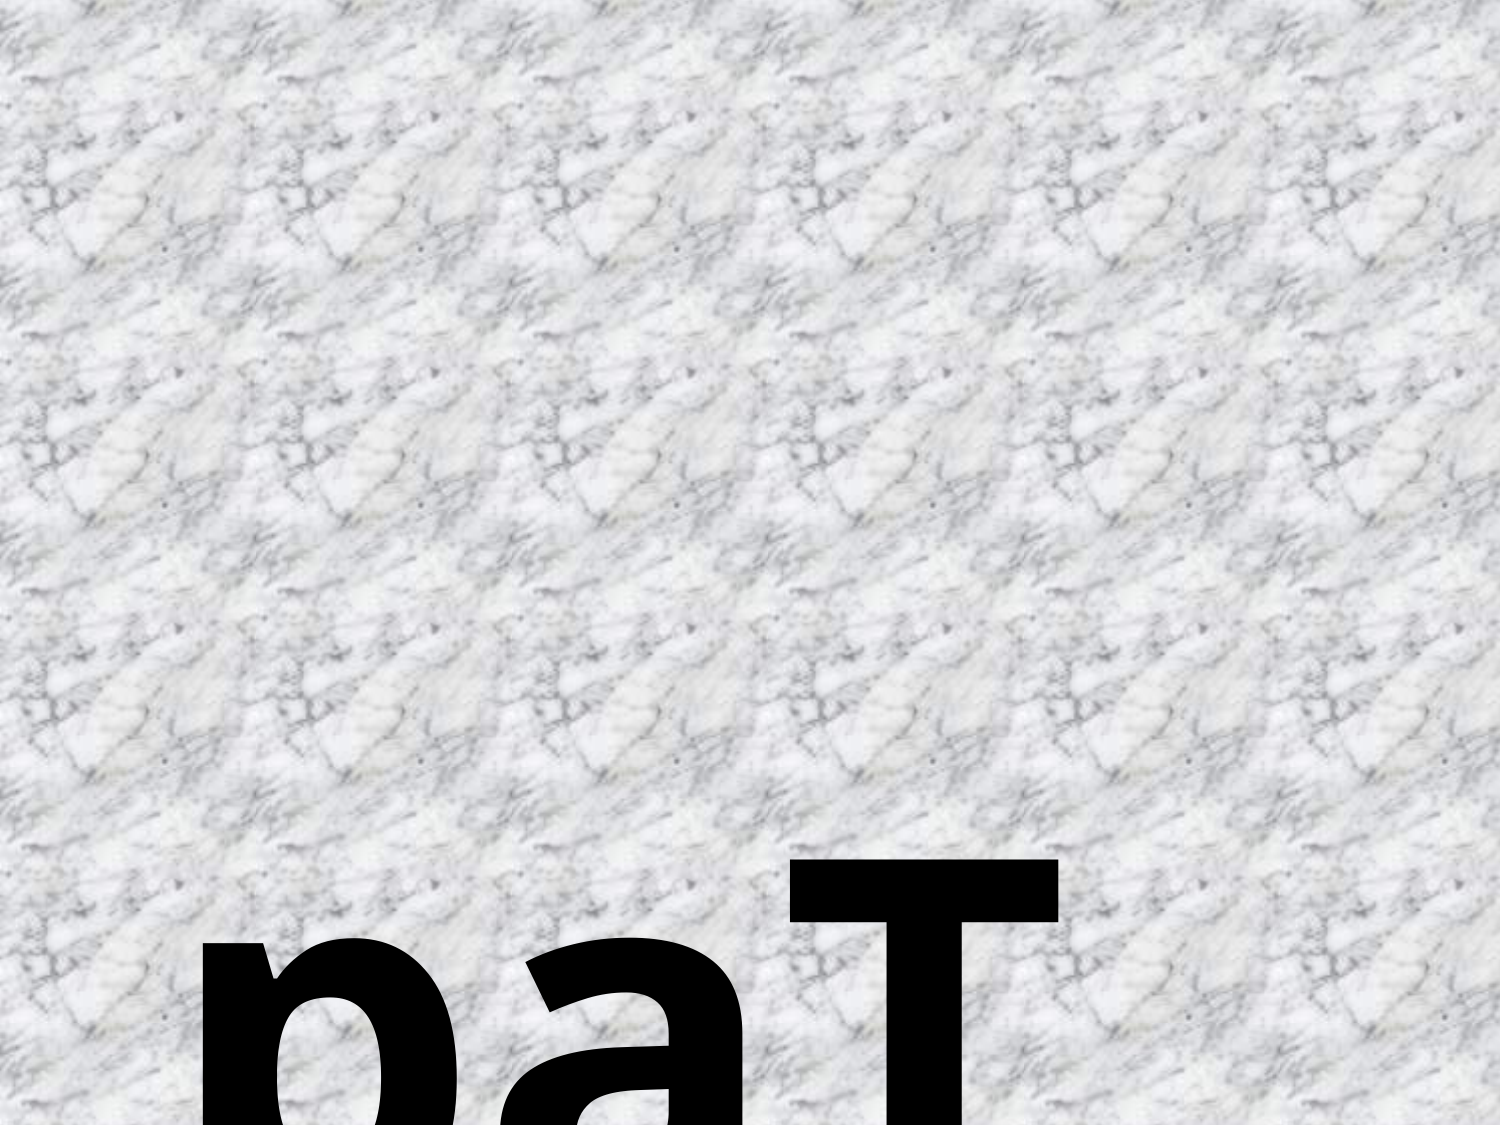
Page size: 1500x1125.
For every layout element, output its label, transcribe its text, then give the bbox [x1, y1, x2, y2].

text_box paT [149, 112, 1263, 1125]
picture [0, 0, 1500, 1125]
